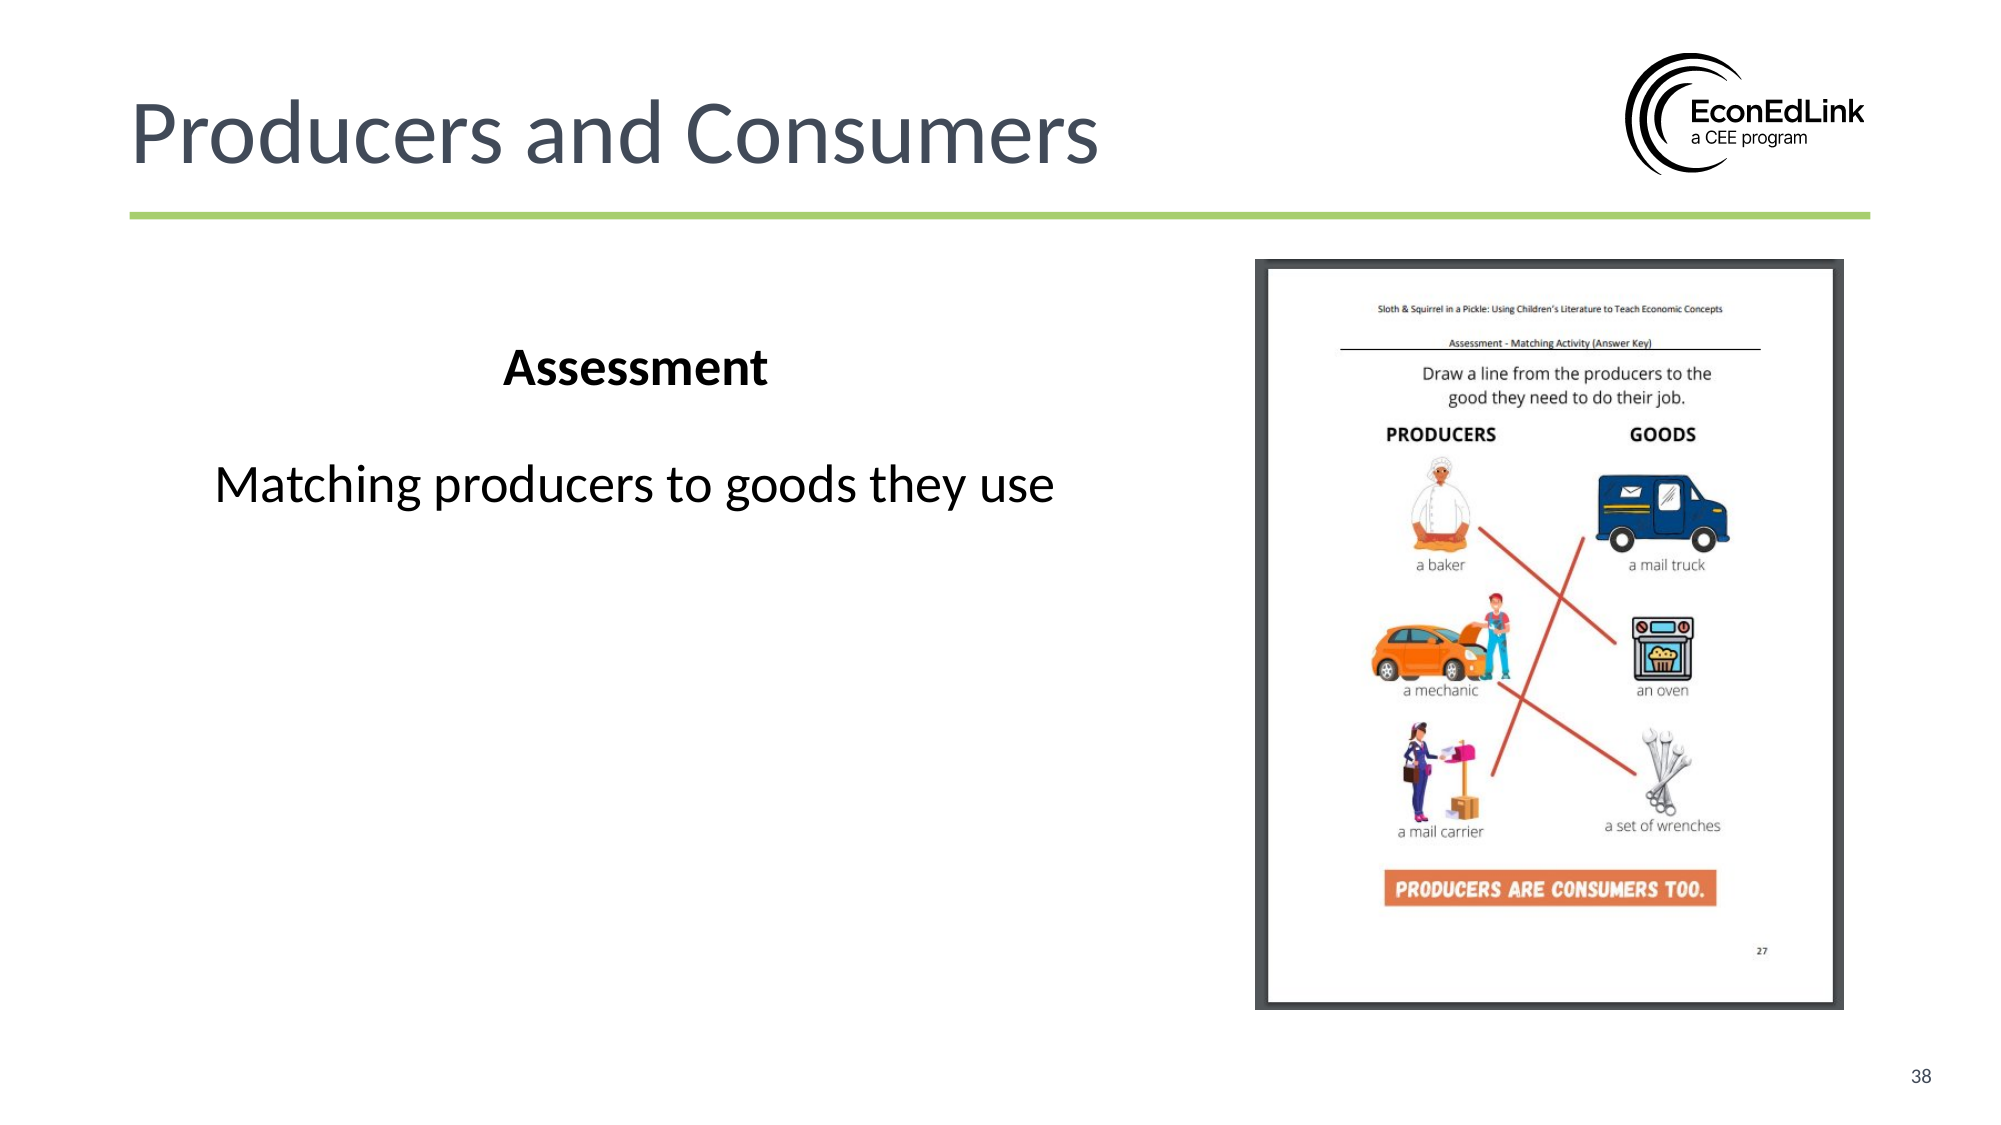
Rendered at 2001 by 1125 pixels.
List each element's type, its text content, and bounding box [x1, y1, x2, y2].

picture [1254, 259, 1845, 1011]
text_box Assessment Matching producers to goods they use [126, 331, 1146, 1045]
slide_number 38 [1411, 1045, 1947, 1106]
picture [1625, 53, 1864, 175]
text_box Producers and Consumers [115, 77, 1852, 278]
